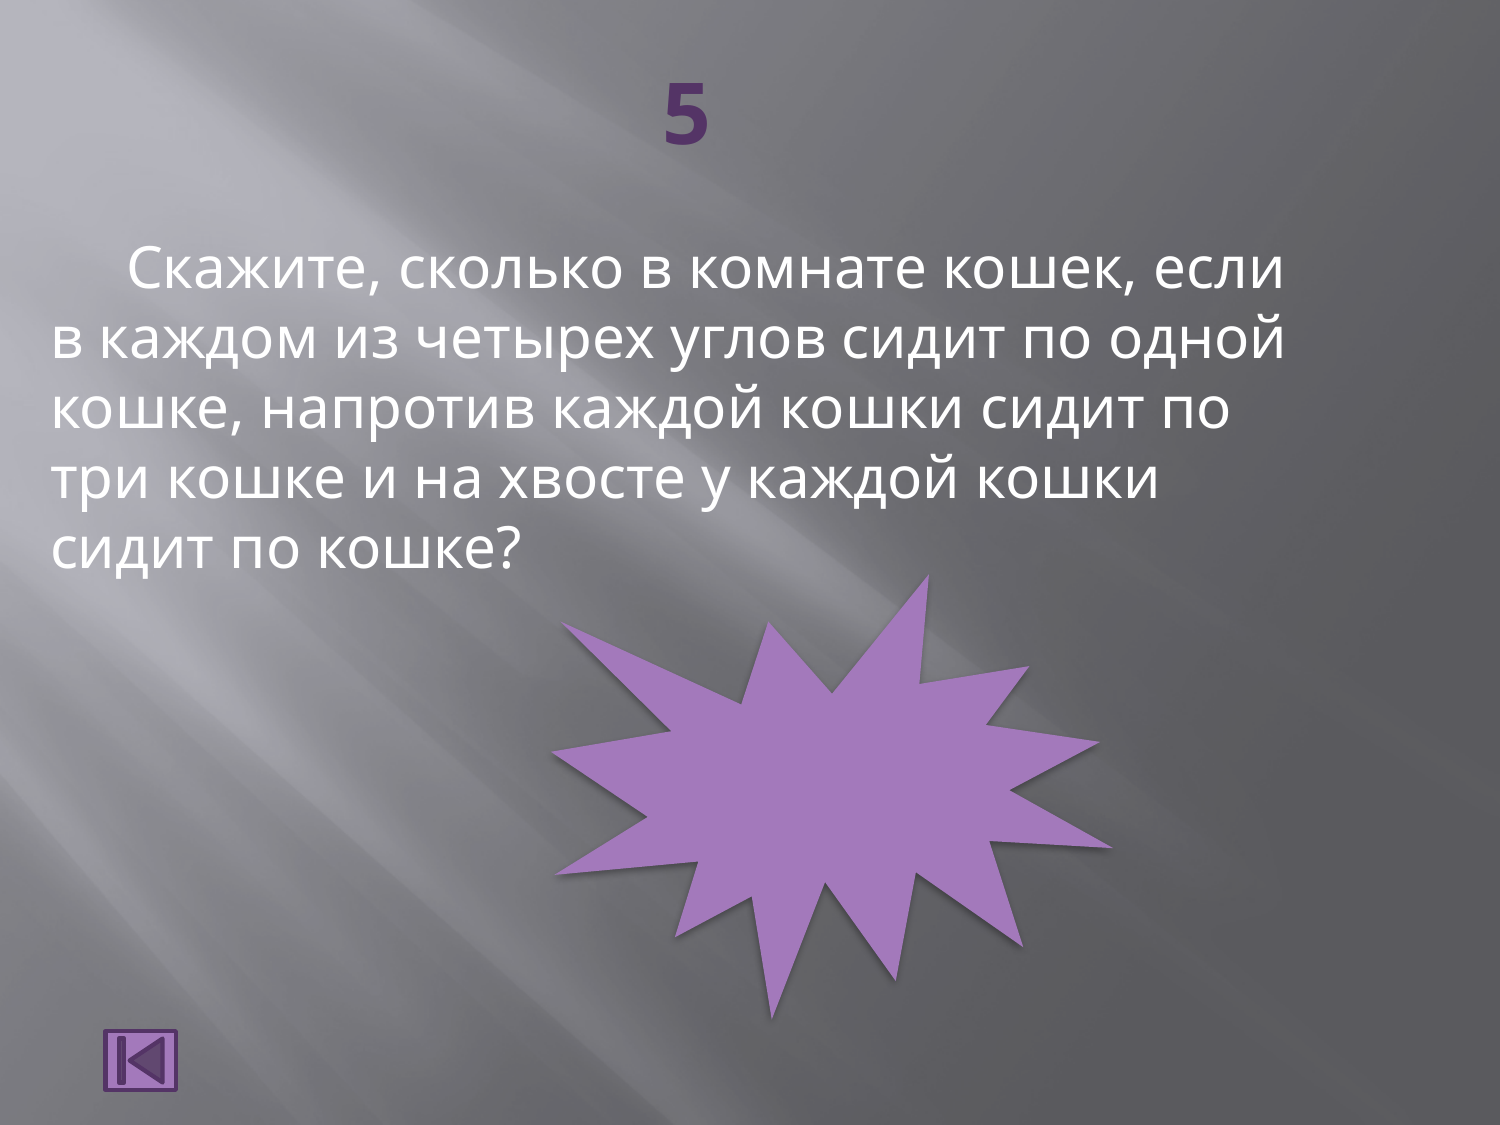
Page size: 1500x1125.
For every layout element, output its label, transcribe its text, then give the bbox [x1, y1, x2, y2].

title 5 [75, 45, 1300, 176]
text_box Скажите, сколько в комнате кошек, если в каждом из четырех углов сидит по одной кошке, напротив каждой кошки сидит по три кошке и на хвосте у каждой кошки сидит по кошке? [35, 222, 1336, 588]
text_box [103, 1029, 178, 1092]
text_box [548, 572, 1116, 1022]
